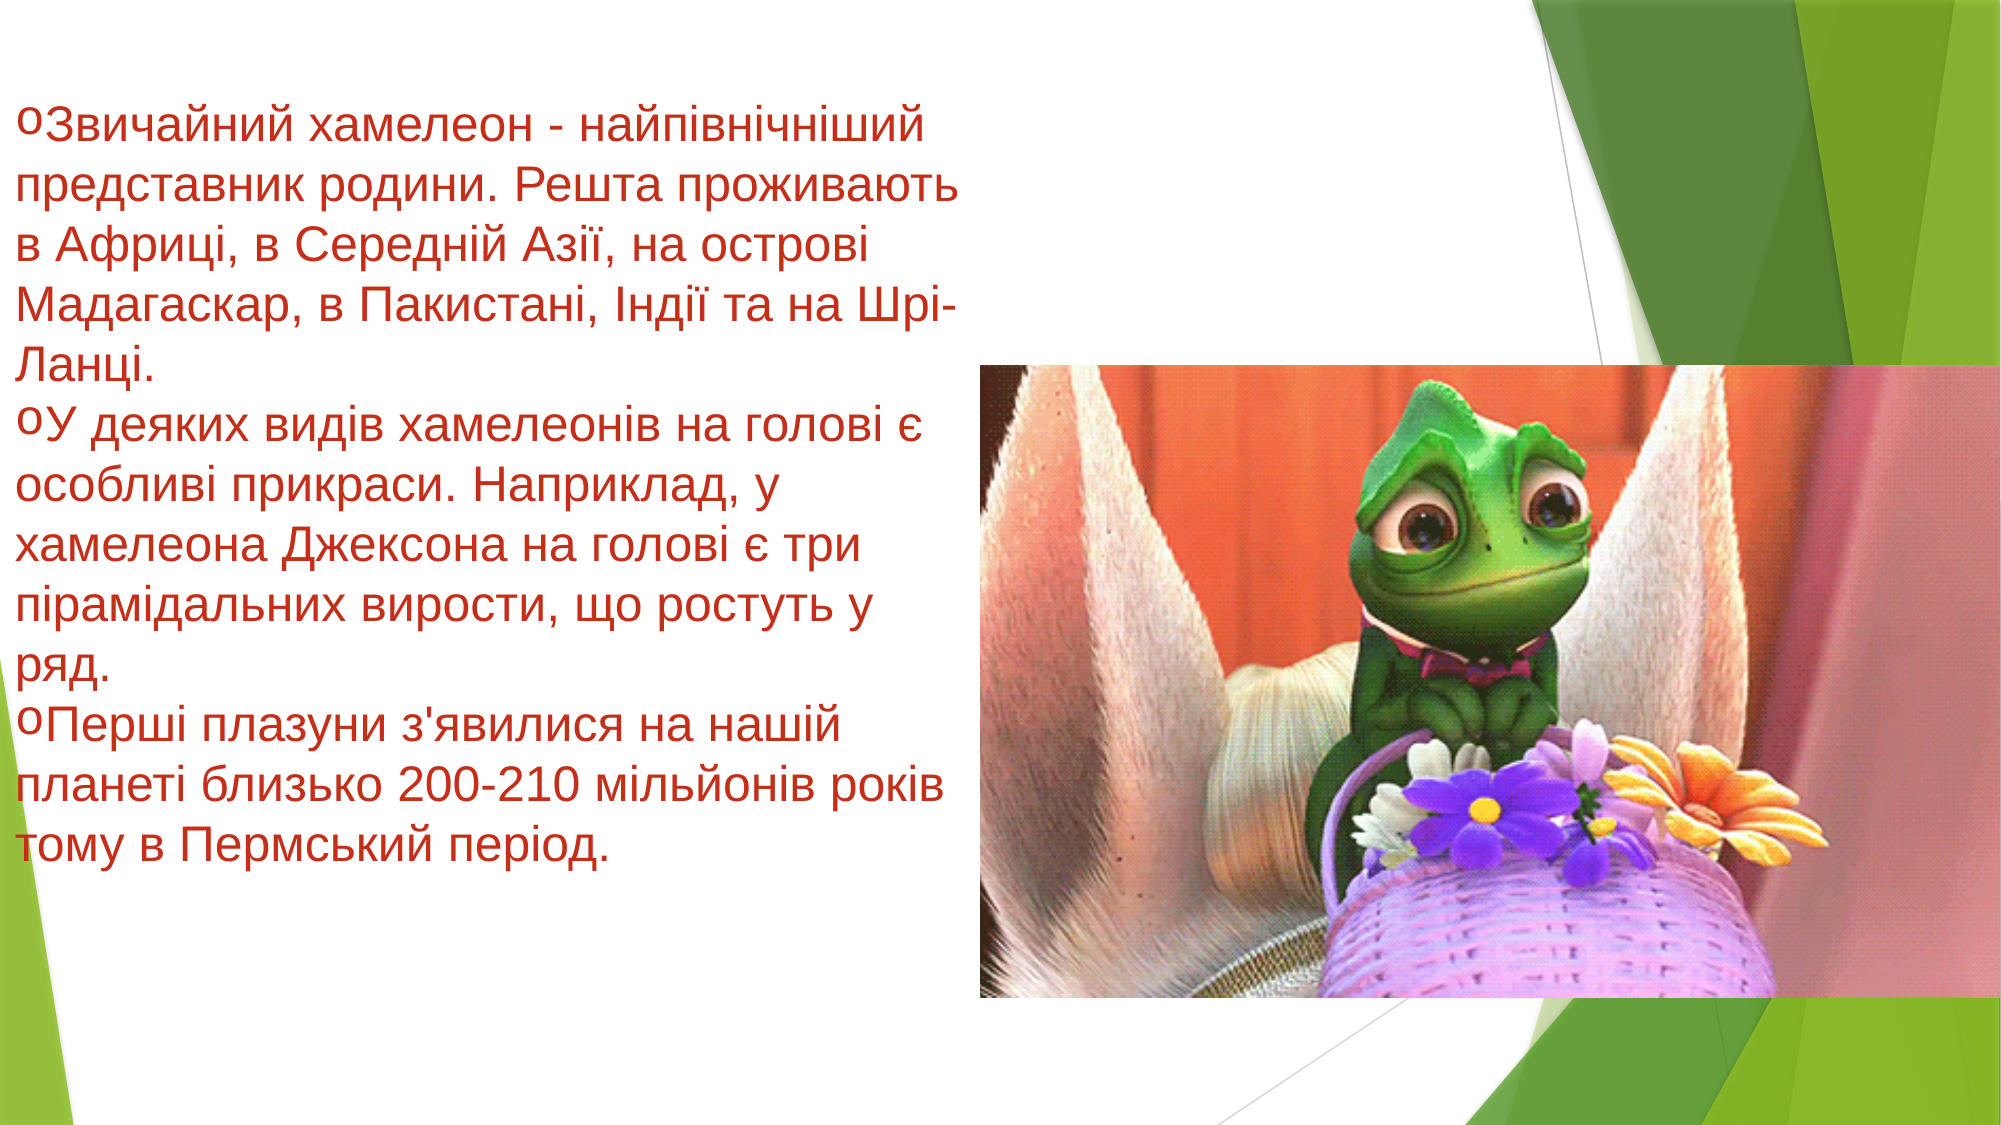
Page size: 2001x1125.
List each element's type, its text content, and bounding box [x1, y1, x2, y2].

picture [979, 364, 2000, 999]
text_box Звичайний хамелеон - найпівнічніший представник родини. Решта проживають в Африці, в Середній Азії, на острові Мадагаскар, в Пакистані, Індії та на Шрі-Ланці. У деяких видів хамелеонів на голові є особливі прикраси. Наприклад, у хамелеона Джексона на голові є три пірамідальних вирости, що ростуть у ряд. Перші плазуни з'явилися на нашій планеті близько 200-210 мільйонів років тому в Пермський період. [0, 83, 1000, 879]
